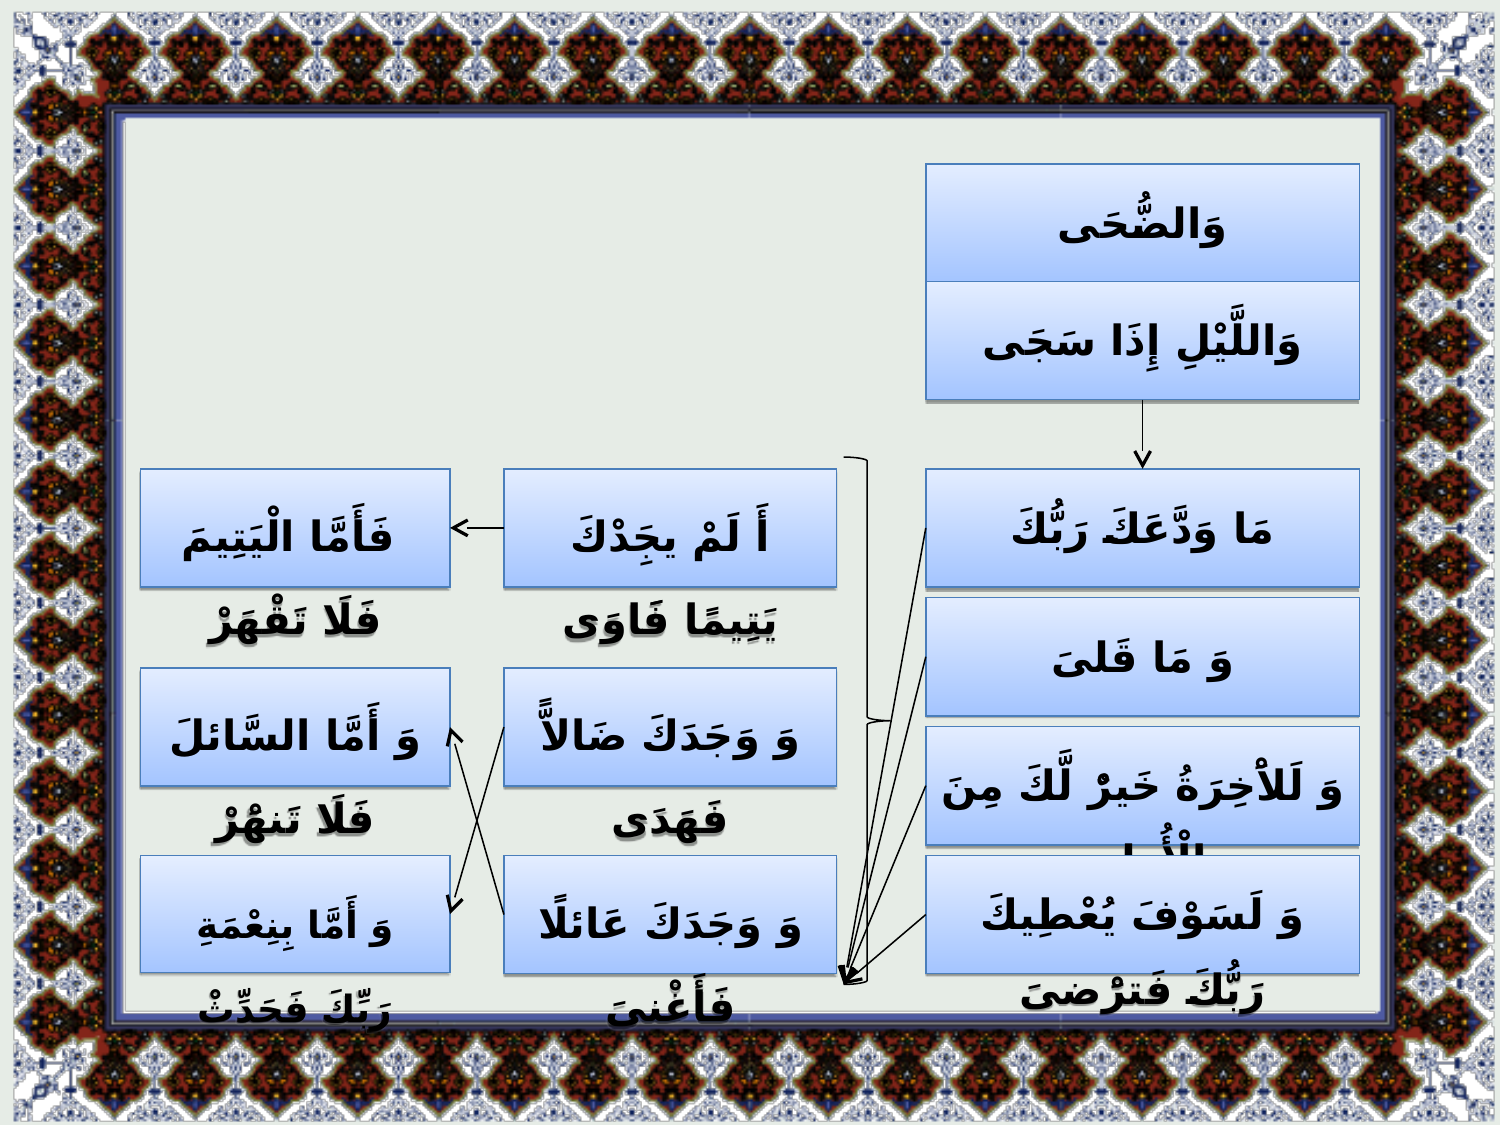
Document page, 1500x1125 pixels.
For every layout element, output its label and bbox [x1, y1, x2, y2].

text_box [890, 720, 926, 915]
text_box [890, 527, 926, 656]
picture [0, 0, 1500, 1125]
text_box [449, 726, 504, 915]
text_box [890, 656, 926, 720]
